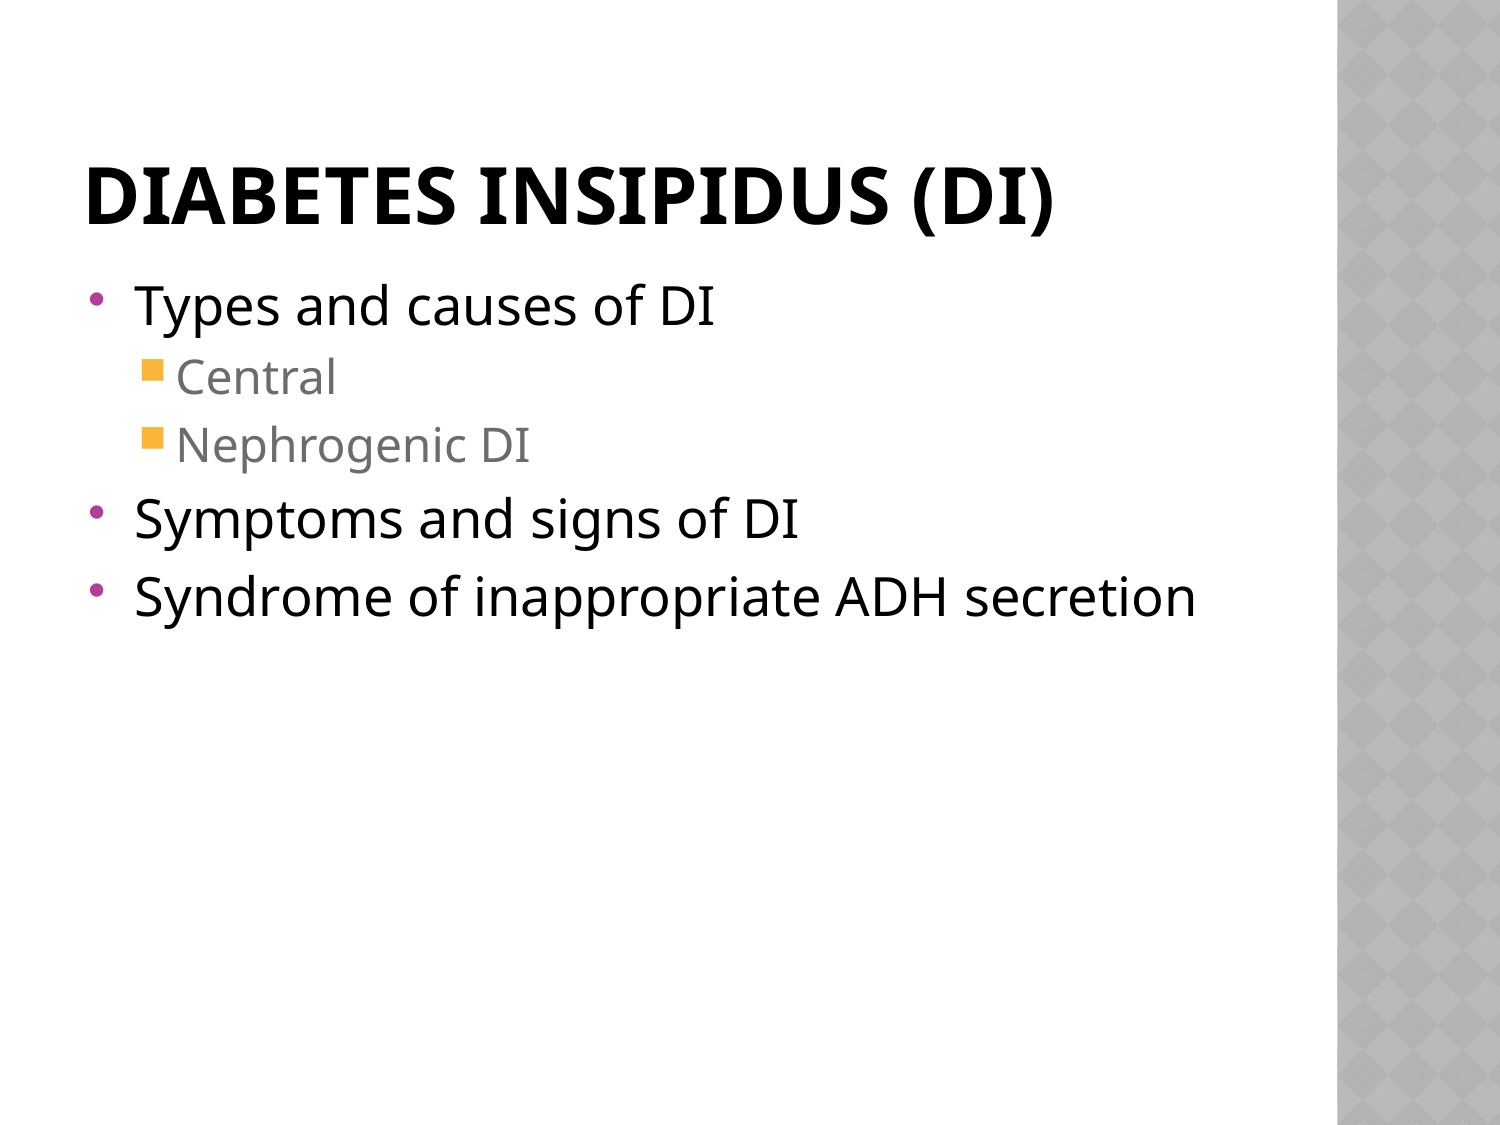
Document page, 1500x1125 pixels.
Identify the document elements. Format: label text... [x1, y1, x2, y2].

list Types and causes of DI Central Nephrogenic DI Symptoms and signs of DI Syndrome of inappropriate ADH secretion [74, 263, 1263, 1060]
title Diabetes insipidus (DI) [75, 52, 1263, 240]
